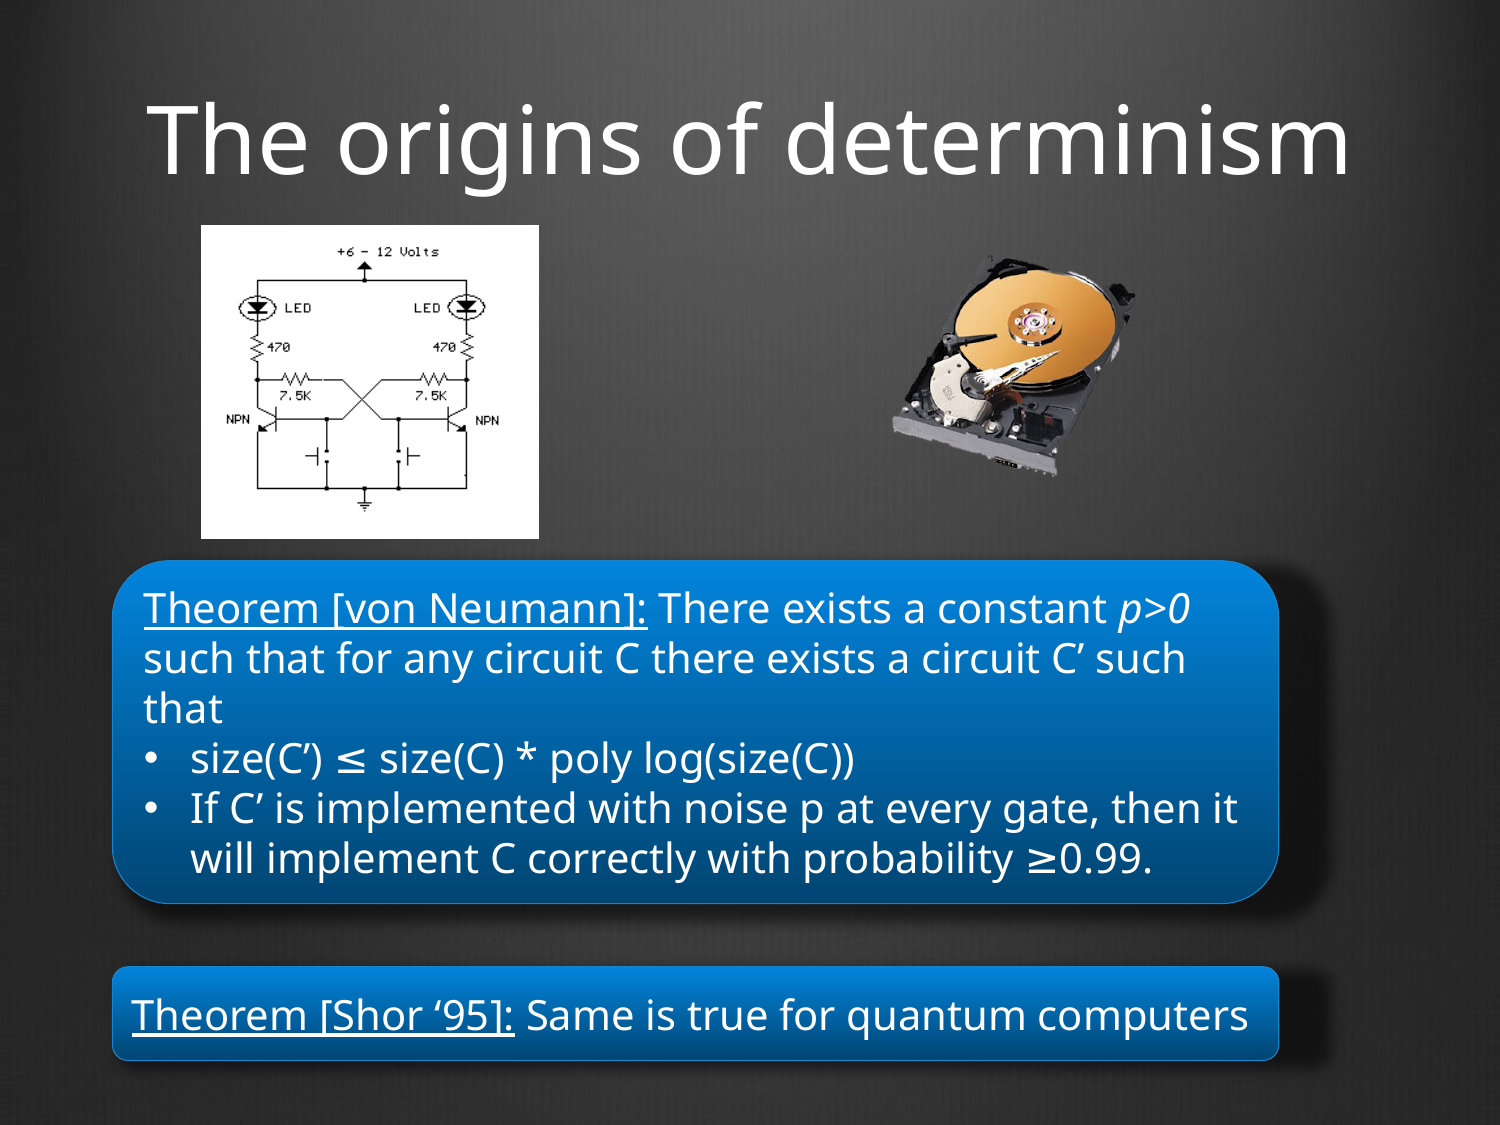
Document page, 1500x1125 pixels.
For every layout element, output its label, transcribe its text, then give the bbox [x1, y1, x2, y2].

text_box Theorem [Shor ‘95]: Same is true for quantum computers [111, 966, 1280, 1062]
title The origins of determinism [112, 19, 1388, 255]
text_box Theorem [von Neumann]: There exists a constant p>0 such that for any circuit C there exists a circuit C’ such that size(C’) ≤ size(C) * poly log(size(C)) If C’ is implemented with noise p at every gate, then it will implement C correctly with probability ≥0.99. [111, 560, 1280, 905]
picture [876, 225, 1162, 511]
picture [201, 225, 539, 539]
